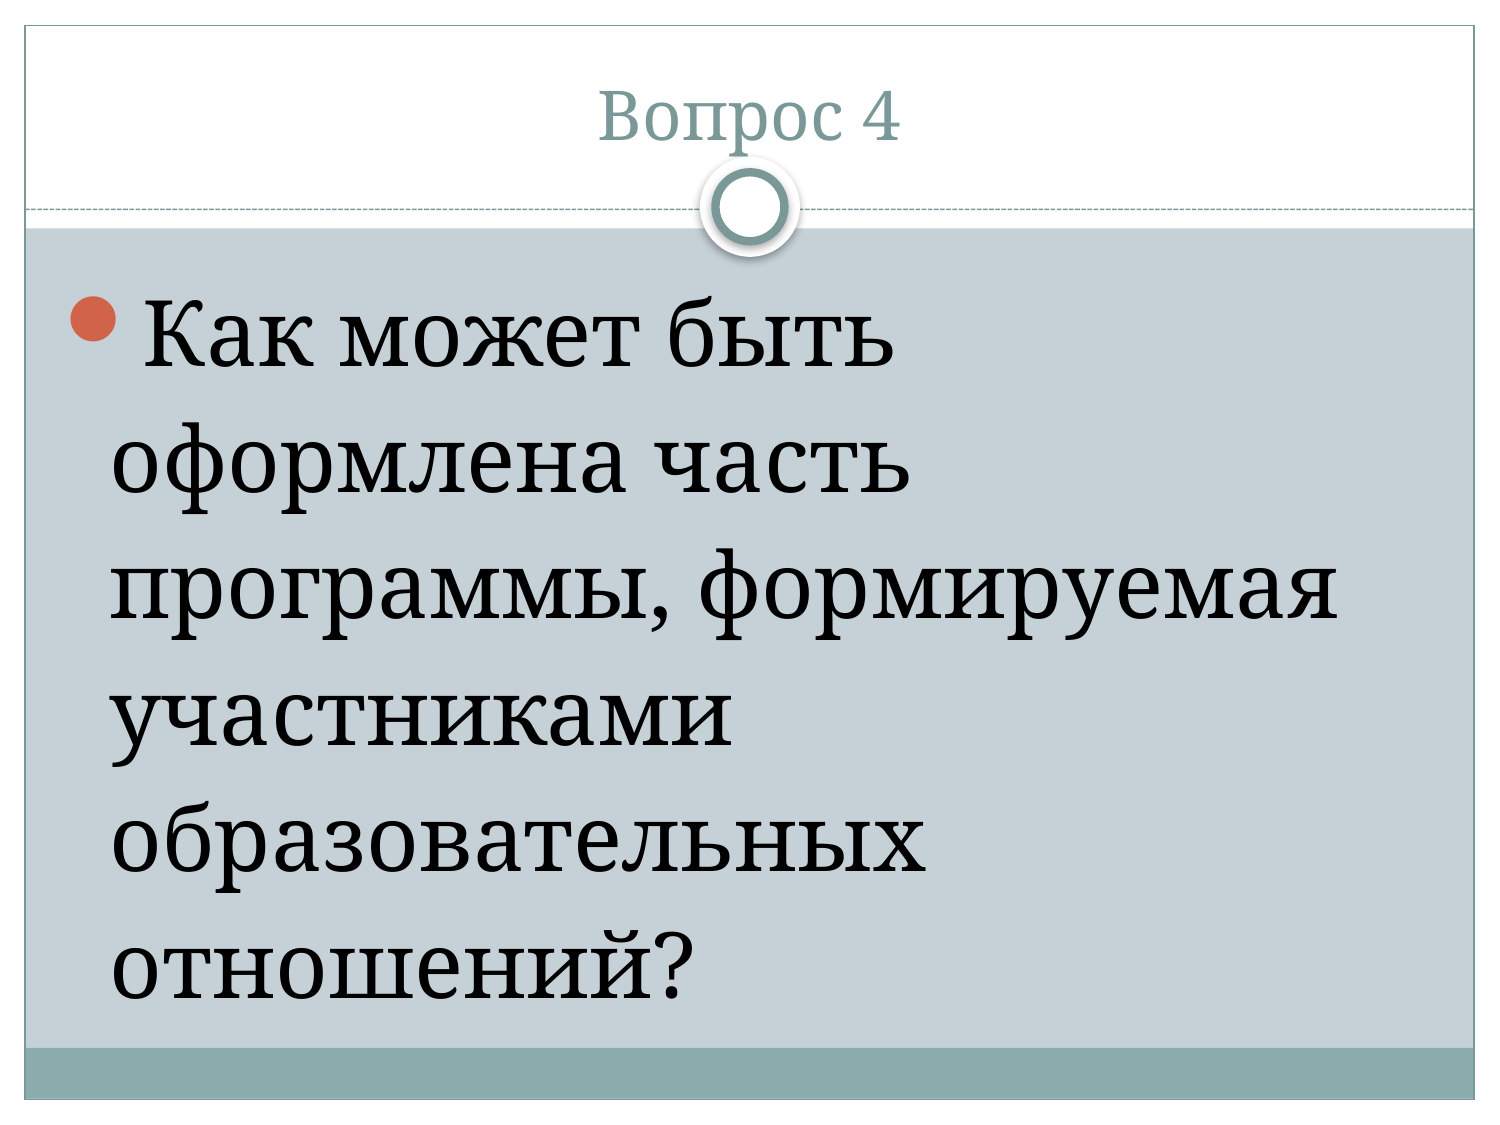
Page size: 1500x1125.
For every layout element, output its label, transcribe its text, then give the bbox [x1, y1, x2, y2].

list Как может быть оформлена часть программы, формируемая участниками образовательных отношений? [49, 250, 1445, 1001]
title Вопрос 4 [49, 37, 1450, 162]
